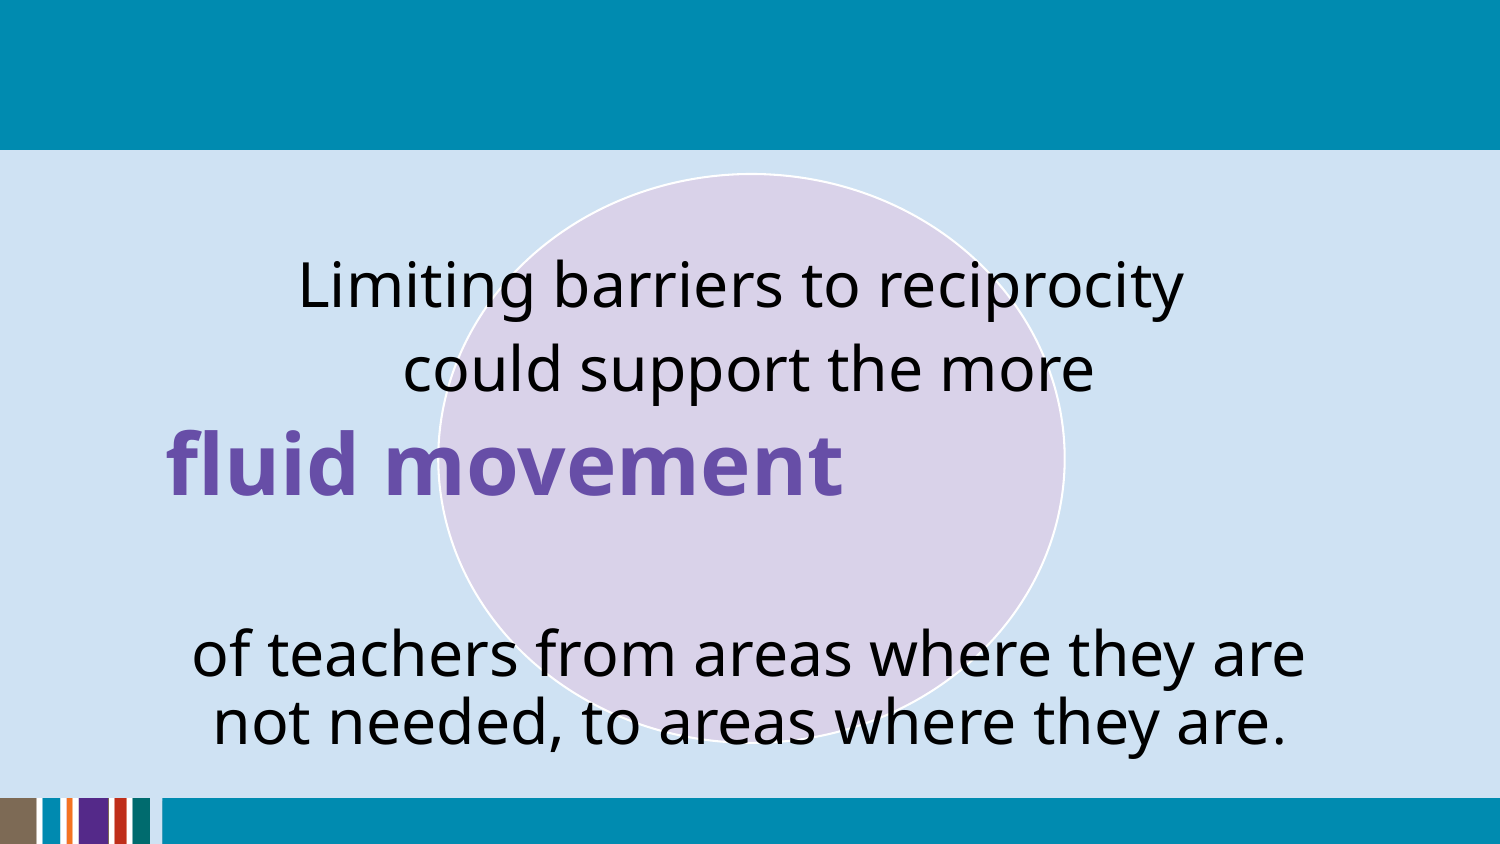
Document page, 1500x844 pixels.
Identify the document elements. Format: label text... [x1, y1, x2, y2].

list Limiting barriers to reciprocity could support the more fluid movement of teachers from areas where they are not needed, to areas where they are. [149, 248, 1350, 805]
picture [0, 798, 42, 844]
text_box [540, 173, 963, 248]
picture [61, 798, 150, 844]
